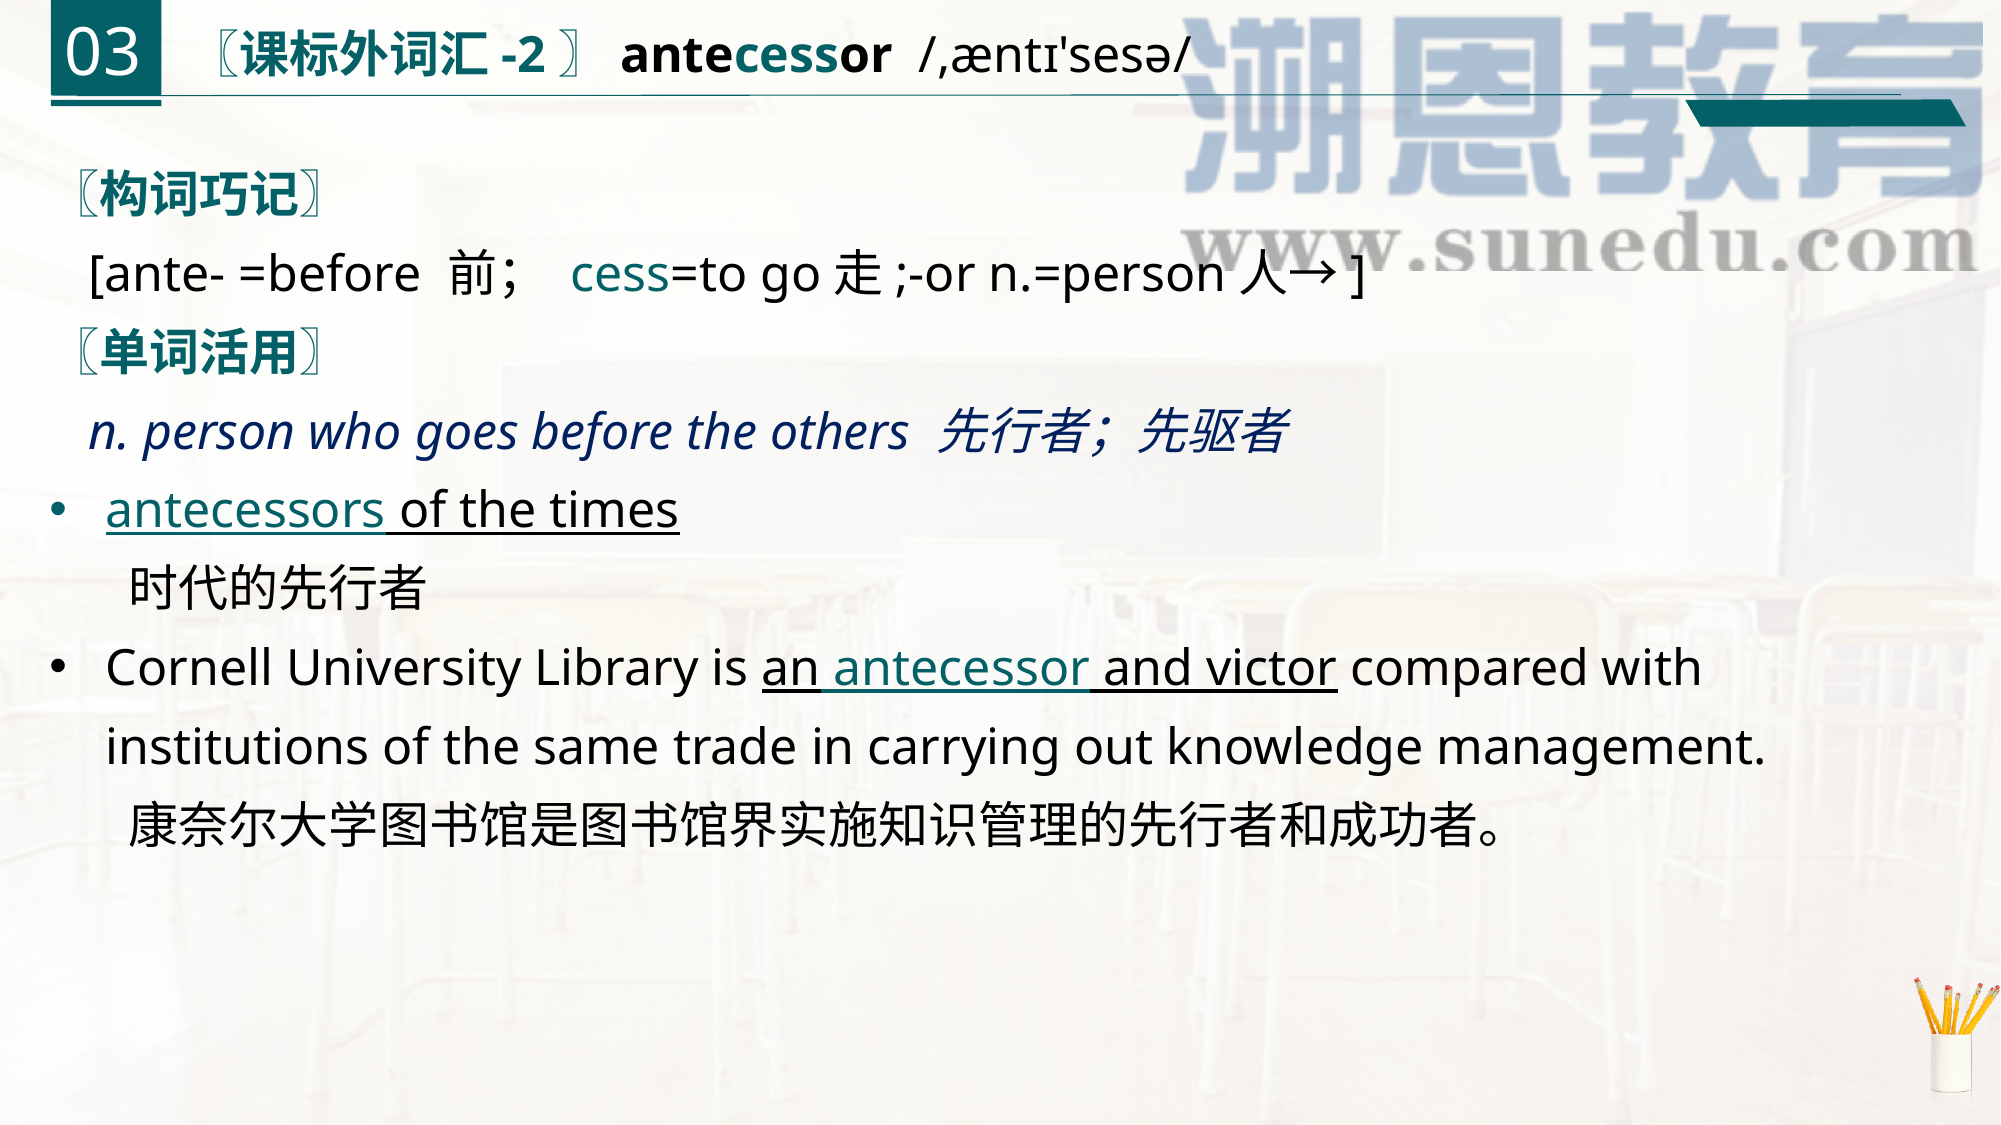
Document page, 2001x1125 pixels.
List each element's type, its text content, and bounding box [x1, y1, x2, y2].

text_box 〖课标外词汇-2〗antecessor /,æntɪ'sesə/ [174, 14, 1371, 90]
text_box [43, 0, 163, 107]
picture [0, 0, 2001, 1125]
text_box [1685, 99, 1967, 127]
text_box 〖构词巧记〗 [ante- =before 前； cess=to go走;-or n.=person人→] 〖单词活用〗 n. person who goes before the others 先行者；先驱者 antecessors of the times 时代的先行者 Cornell University Library is an antecessor and victor compared with institutions of the same trade in carrying out knowledge management. 康奈尔大学图书馆是图书馆界实施知识管理的先行者和成功者。 [34, 136, 1944, 861]
